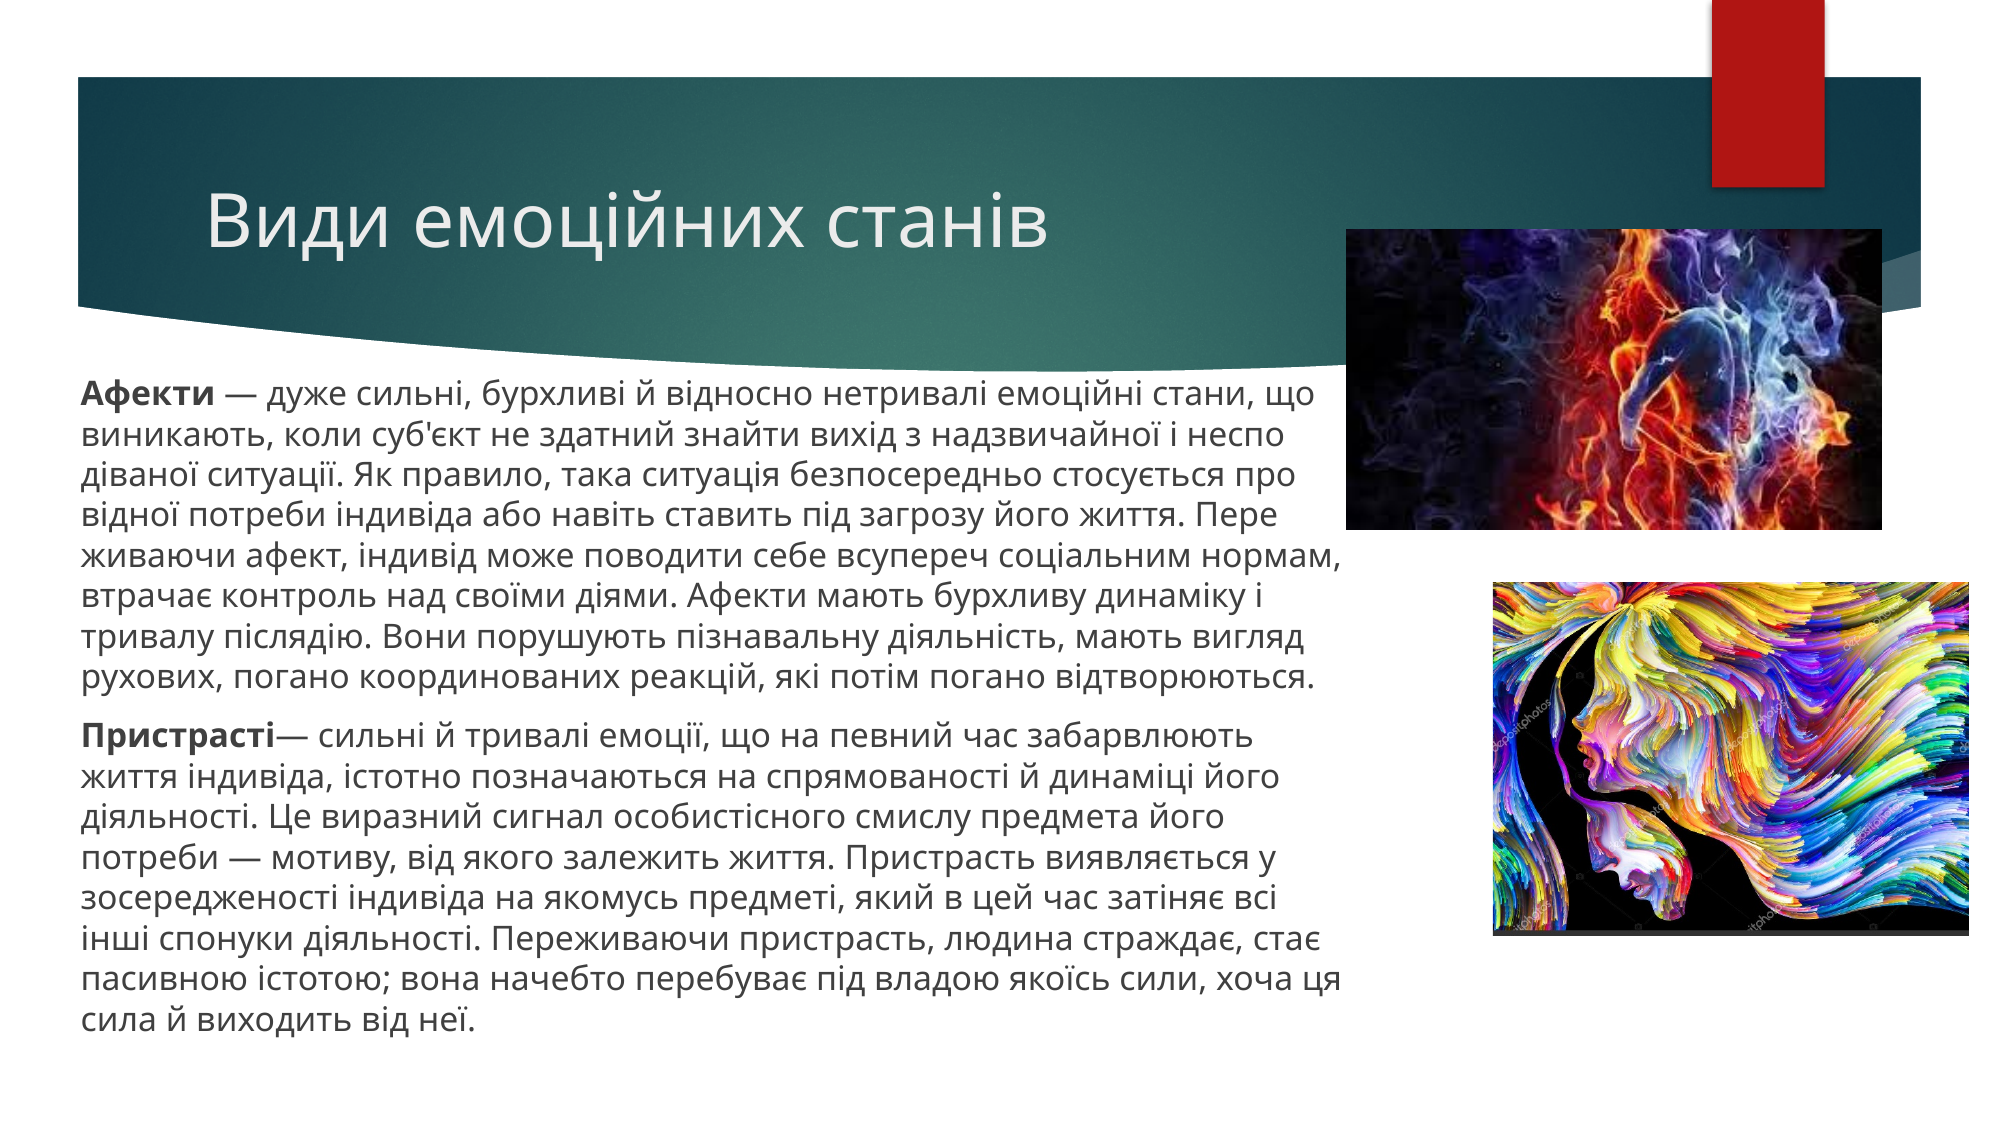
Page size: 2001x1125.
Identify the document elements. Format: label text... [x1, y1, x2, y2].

picture [1492, 582, 1970, 936]
picture [1346, 228, 1883, 531]
list Афекти — дуже сильні, бурхливі й відносно нетривалі емоційні стани, що виникають, коли суб'єкт не здатний знайти вихід з надзвичайної і неспо­діваної ситуації. Як правило, така ситуація безпосередньо стосується про­відної потреби індивіда або навіть ставить під загрозу його життя. Пере­живаючи афект, індивід може поводити себе всупереч соціальним нормам, втрачає контроль над своїми діями. Афекти мають бурхливу динаміку і тривалу післядію. Вони порушують пізнавальну діяльність, мають вигляд рухових, погано координованих реакцій, які потім погано відтворюються. Пристрасті— сильні й тривалі емоції, що на певний час забарвлюють життя індивіда, істотно позначаються на спрямованості й динаміці його діяльності. Це виразний сигнал особистісного смислу предмета його потреби — мотиву, від якого залежить життя. Пристрасть виявляється у зосередженості індивіда на якомусь предметі, який в цей час затіняє всі інші спонуки діяльності. Переживаючи пристрасть, людина страждає, стає пасивною істотою; вона начебто перебуває під владою якоїсь сили, хоча ця сила й виходить від неї. [65, 364, 1360, 1079]
title Види емоційних станів [189, 159, 1638, 276]
